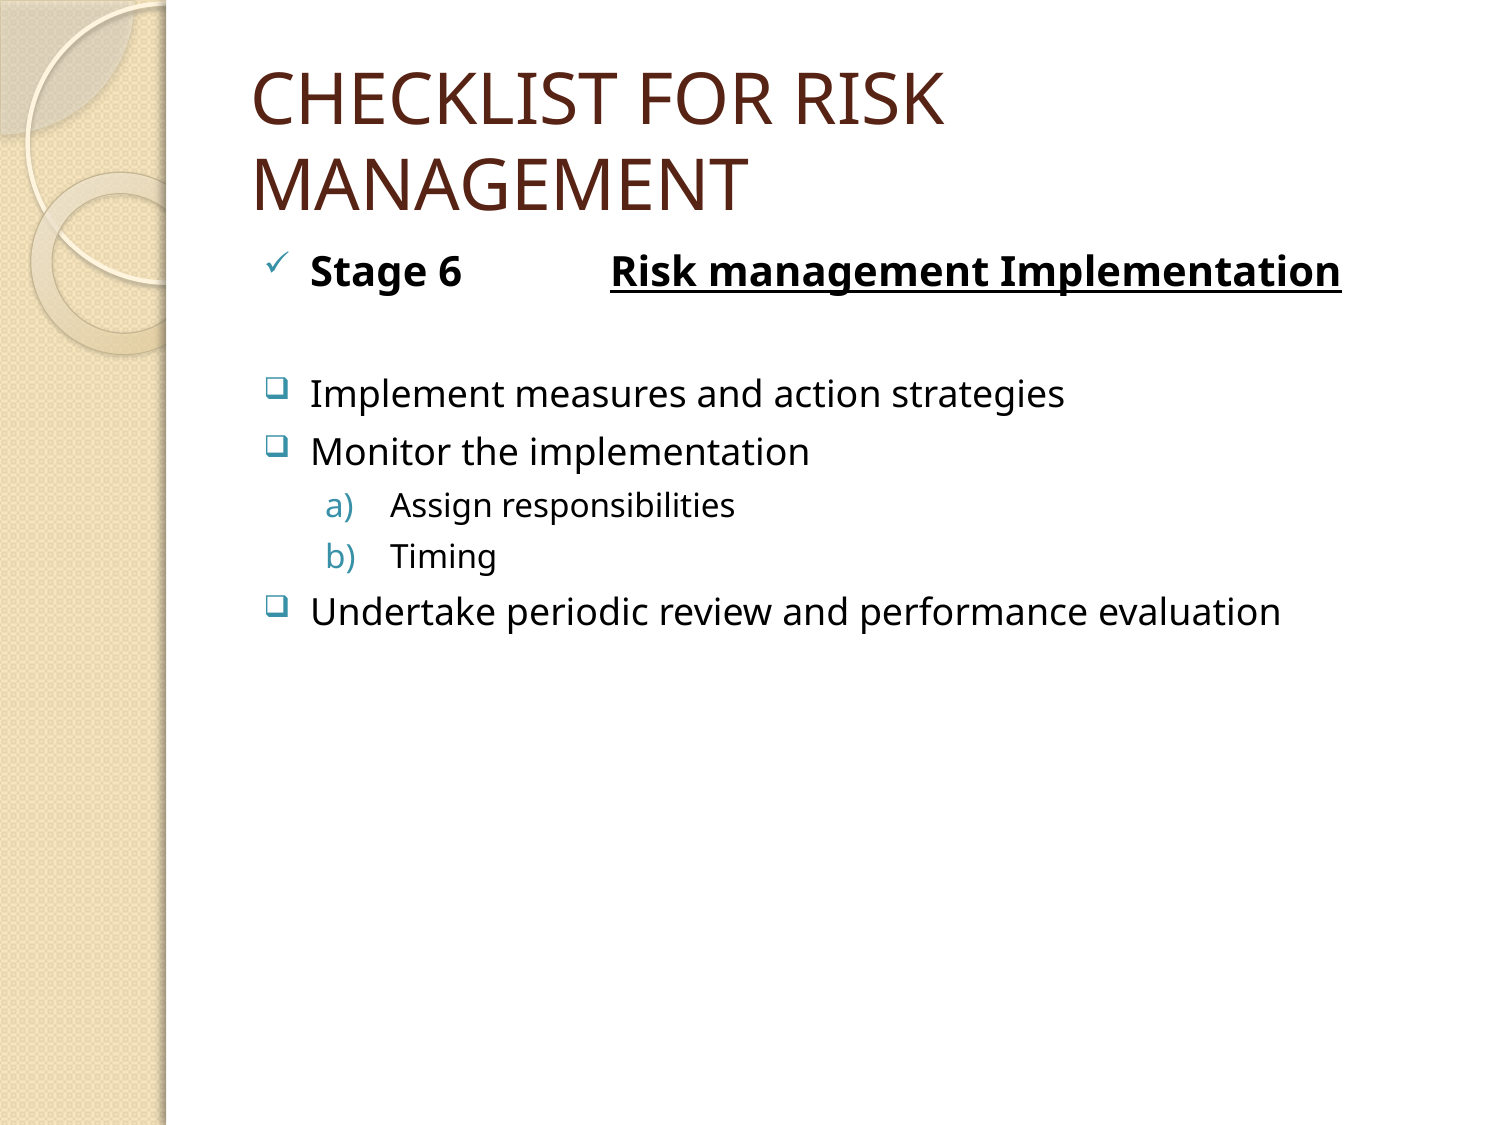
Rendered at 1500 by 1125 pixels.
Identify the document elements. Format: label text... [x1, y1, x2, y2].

list Stage 6 Risk management Implementation Implement measures and action strategies Monitor the implementation  Assign responsibilities  Timing Undertake periodic review and performance evaluation [235, 237, 1466, 1025]
title CHECKLIST FOR RISK MANAGEMENT [235, 45, 1466, 233]
